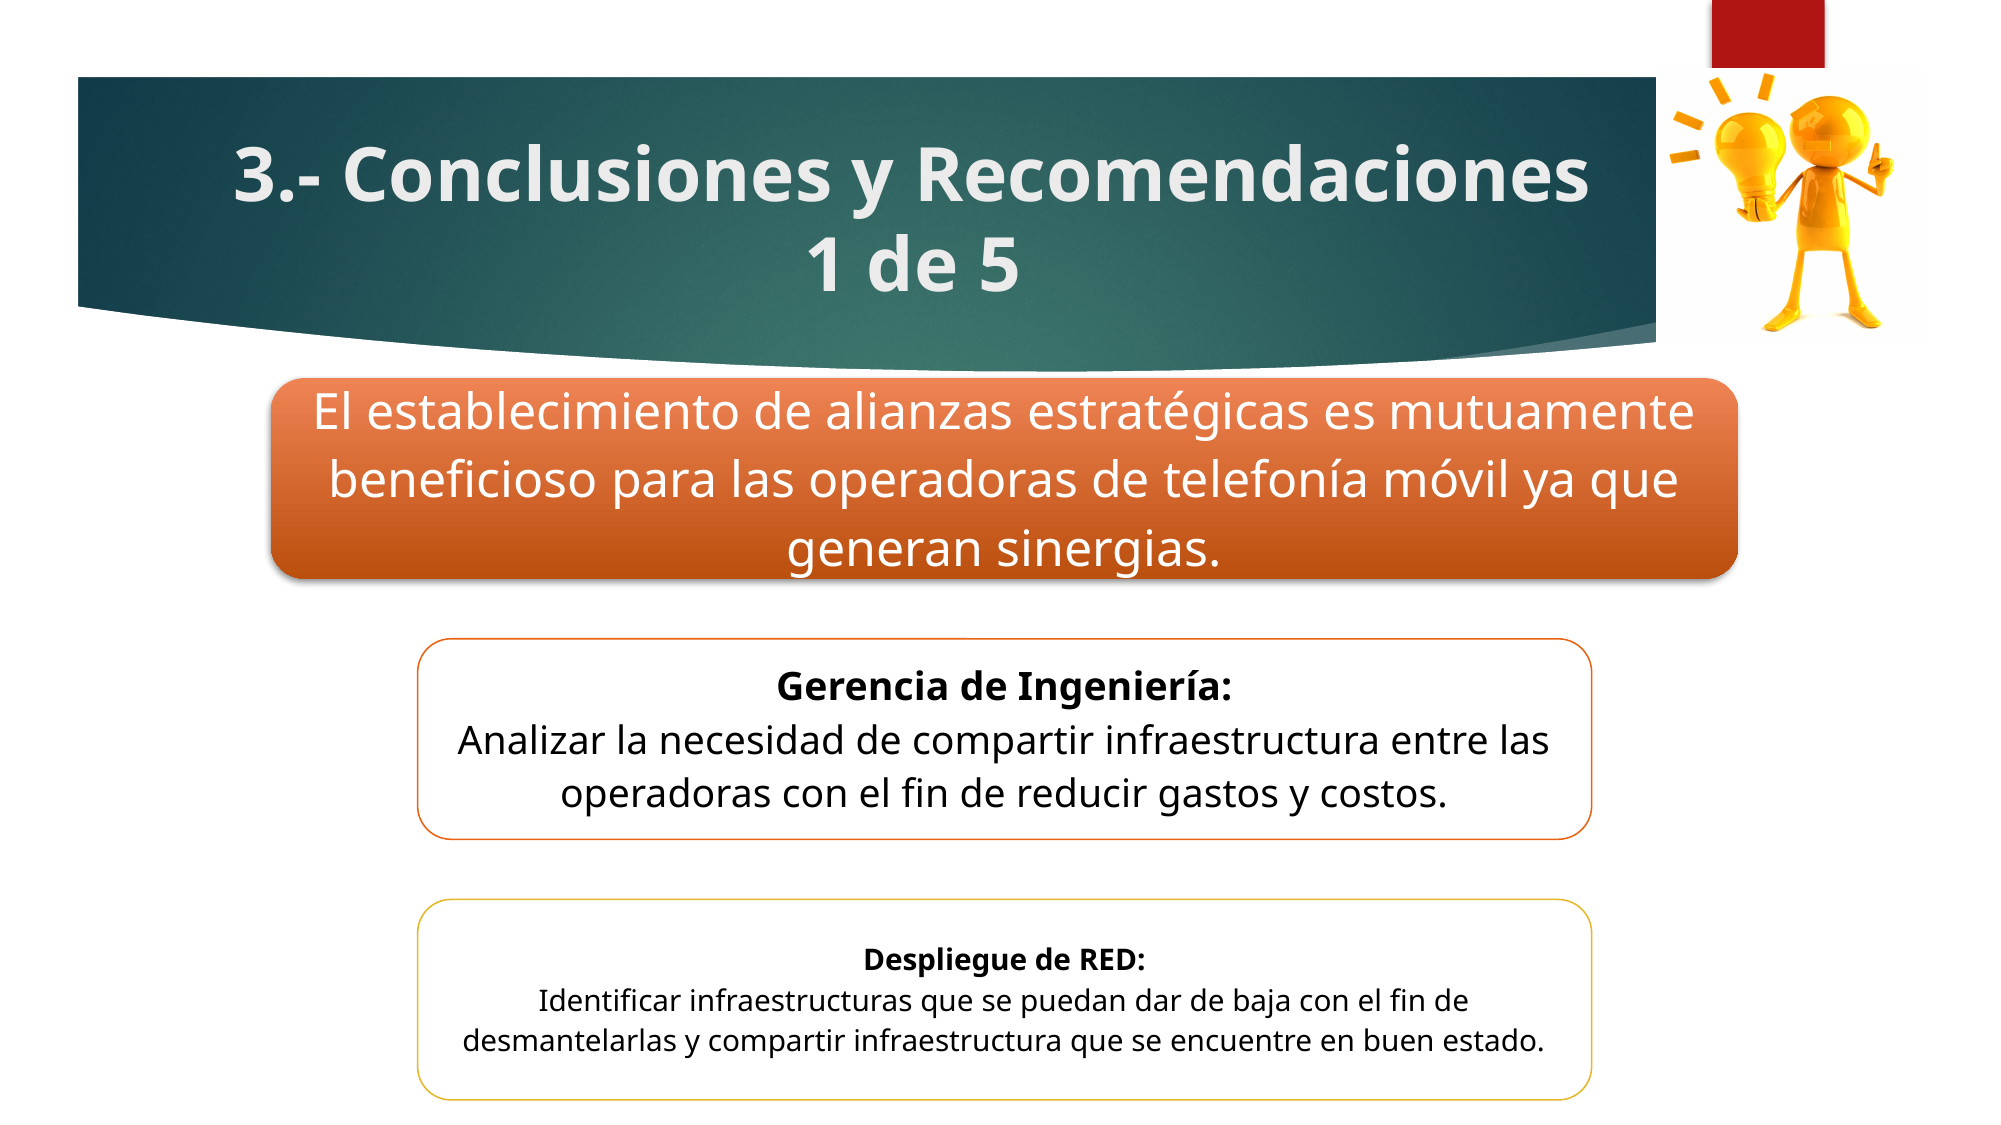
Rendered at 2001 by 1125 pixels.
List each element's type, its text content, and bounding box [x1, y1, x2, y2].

title 3.- Conclusiones y Recomendaciones 1 de 5 [188, 158, 1637, 275]
picture [1655, 67, 1923, 344]
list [87, 377, 1923, 1101]
